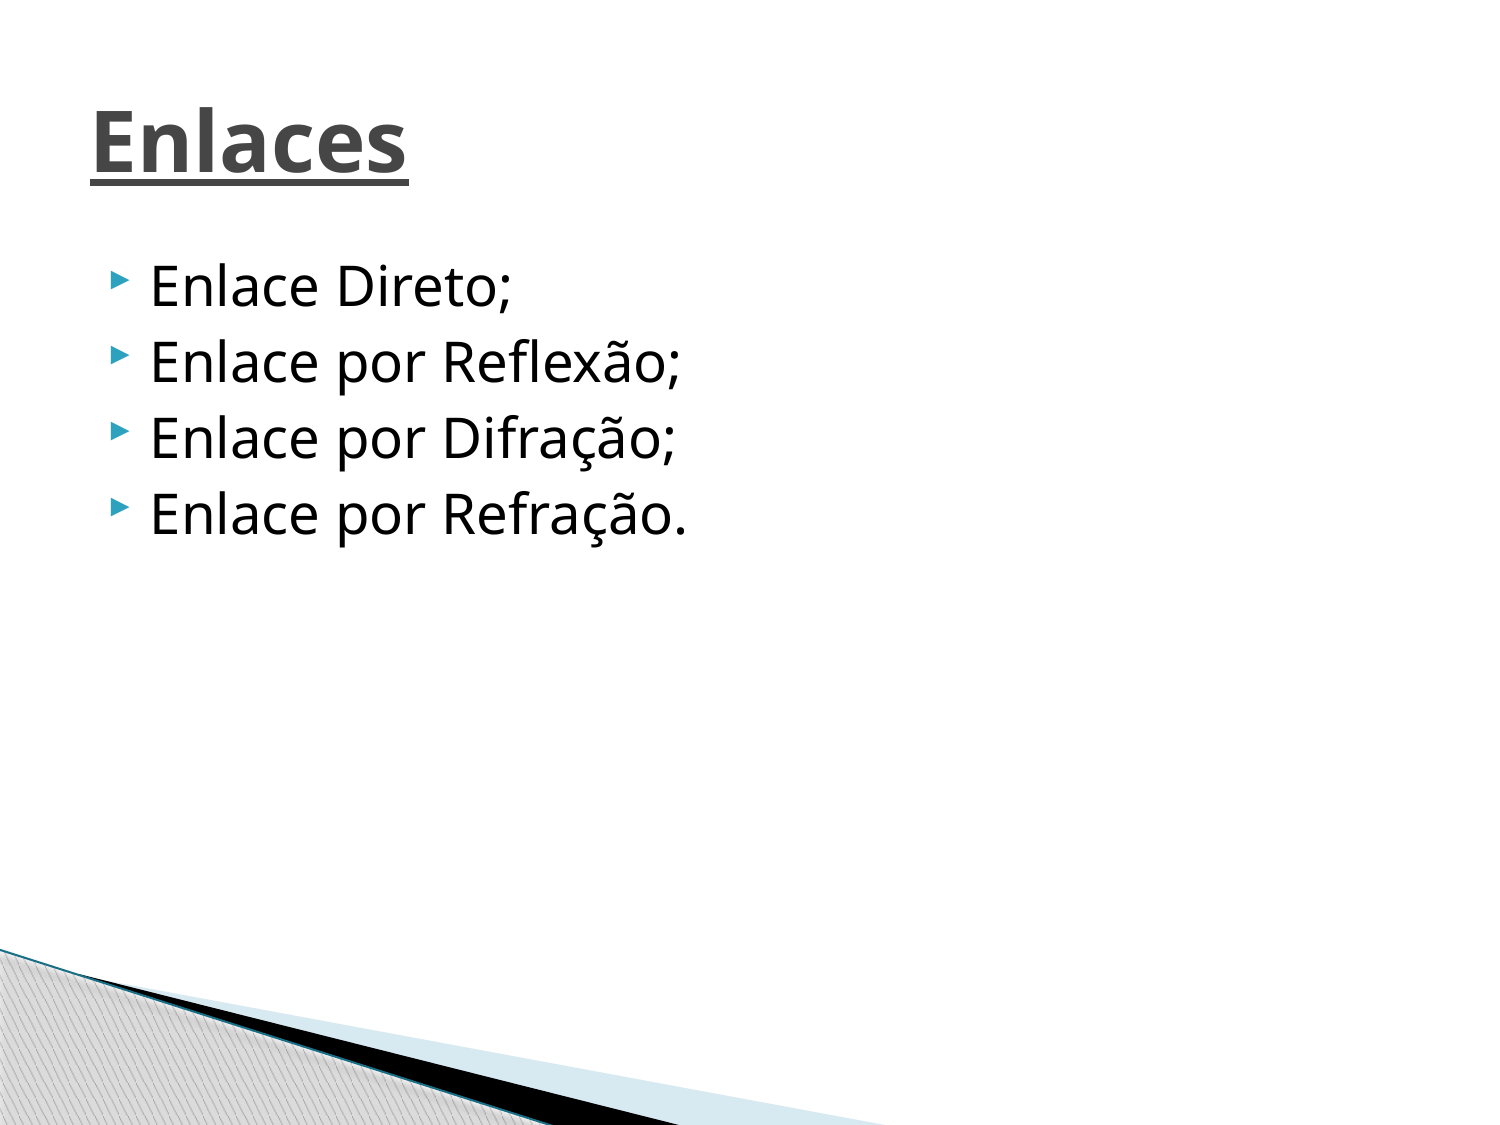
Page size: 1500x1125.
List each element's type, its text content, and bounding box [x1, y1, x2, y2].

list Enlace Direto; Enlace por Reflexão; Enlace por Difração; Enlace por Refração. [75, 243, 1425, 986]
title Enlaces [75, 45, 1425, 233]
